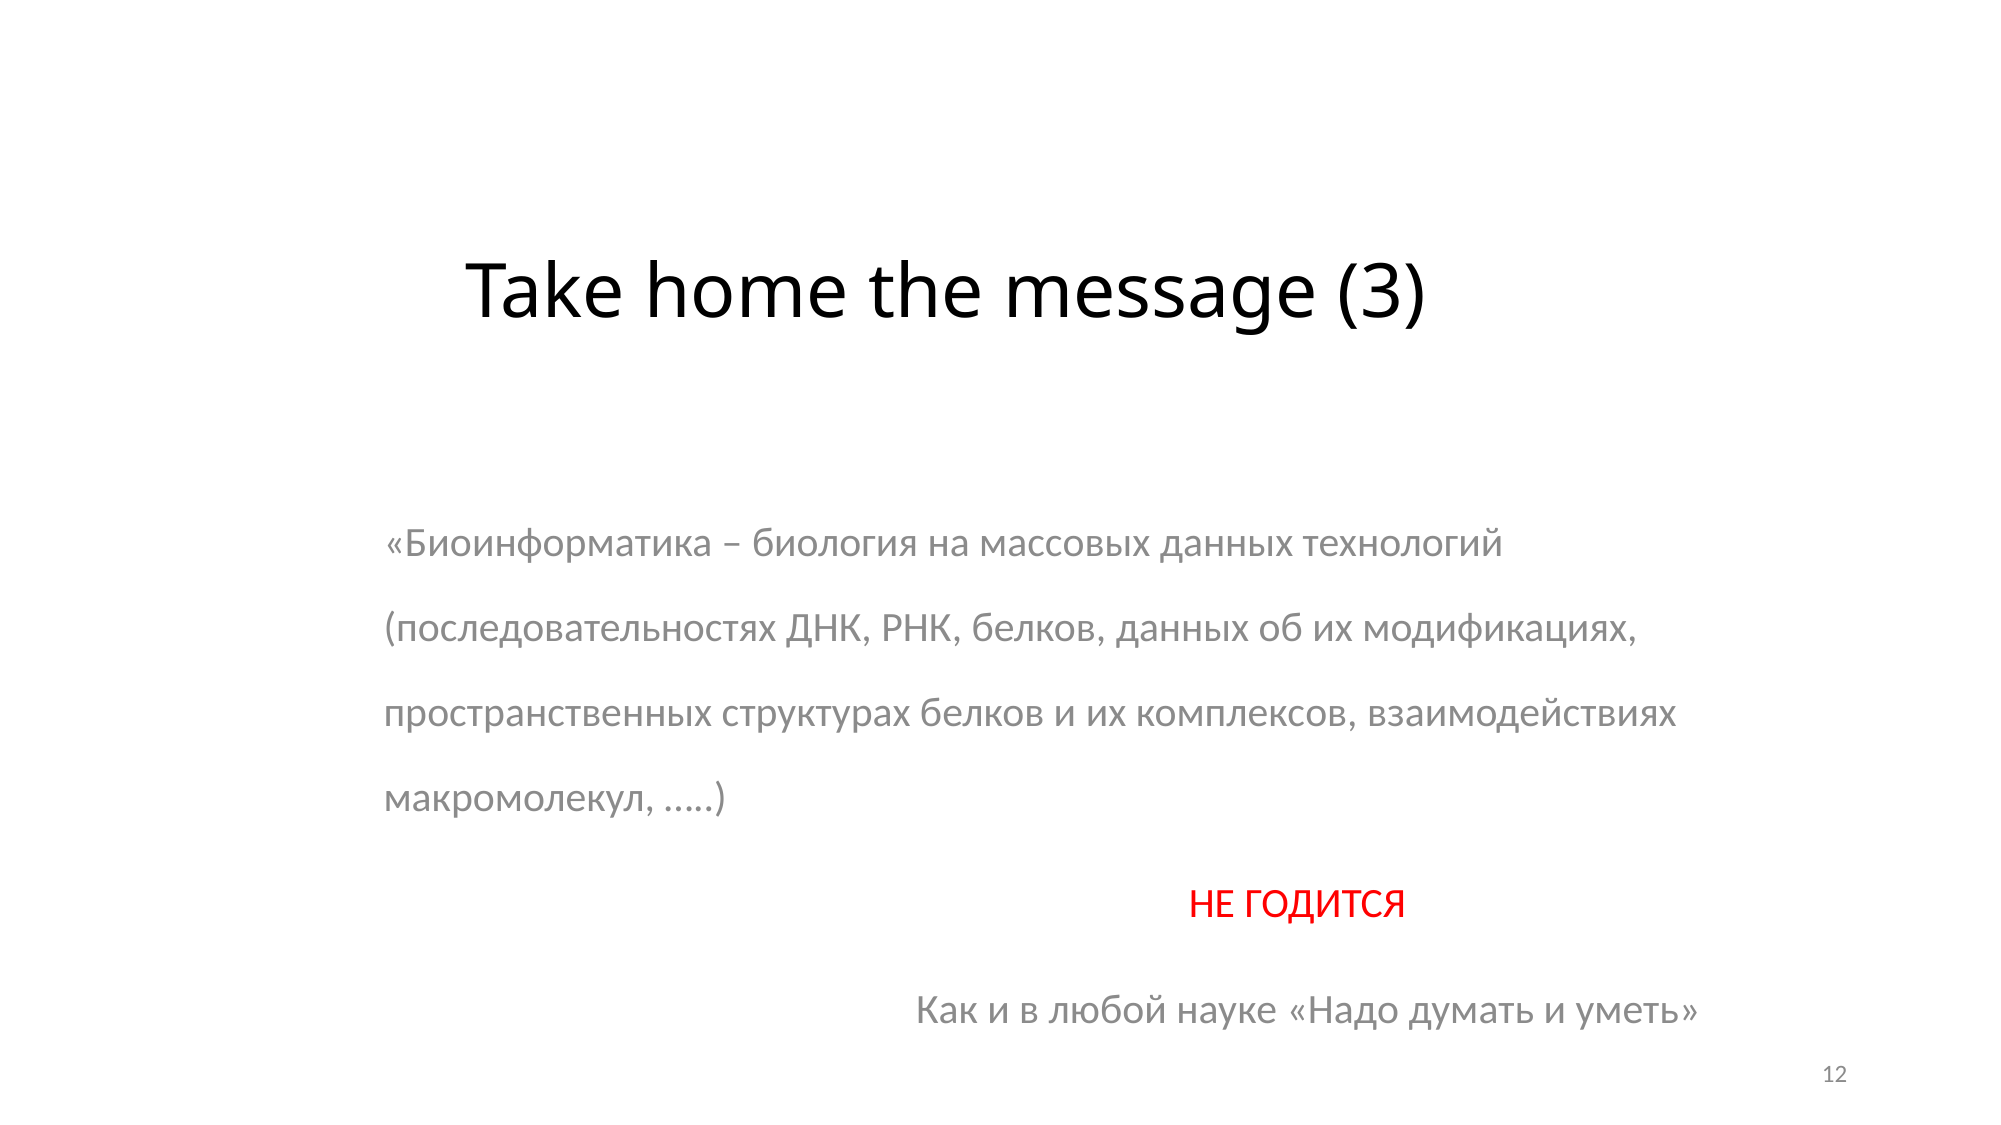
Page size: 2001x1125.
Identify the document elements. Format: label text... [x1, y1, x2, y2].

slide_number 12 [1412, 1042, 1863, 1103]
list «Биоинформатика – биология на массовых данных технологий (последовательностях ДНК, РНК, белков, данных об их модификациях, пространственных структурах белков и их комплексов, взаимодействиях макромолекул, …..) НЕ ГОДИТСЯ Как и в любой науке «Надо думать и уметь» [368, 472, 1716, 972]
title Take home the message (3) [264, 182, 1627, 342]
